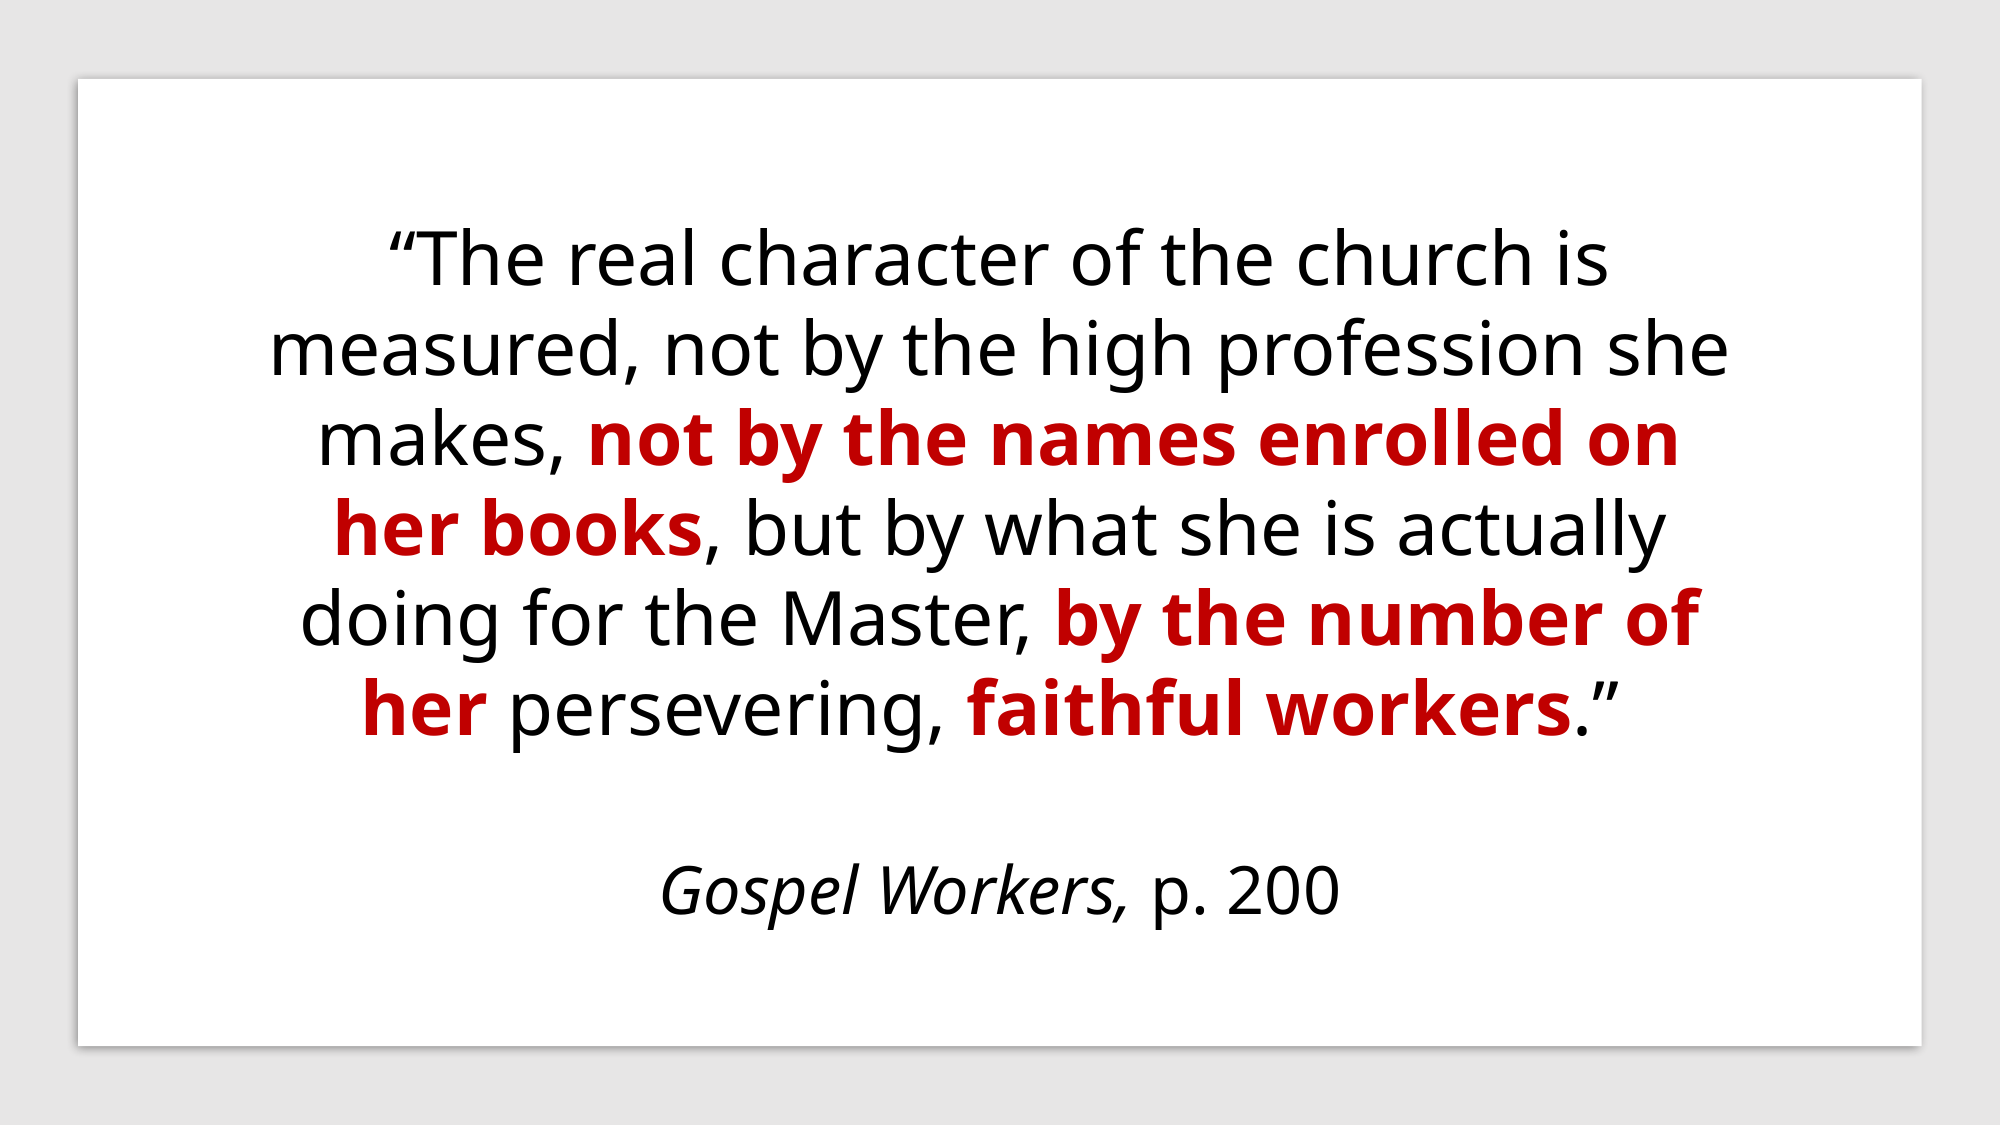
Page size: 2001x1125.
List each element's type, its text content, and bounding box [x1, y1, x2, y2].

text_box [77, 78, 1923, 1047]
text_box “The real character of the church is measured, not by the high profession she makes, not by the names enrolled on her books, but by what she is actually doing for the Master, by the number of her persevering, faithful workers.” [241, 203, 1759, 759]
text_box [0, 0, 2000, 1125]
text_box Gospel Workers, p. 200 [393, 840, 1607, 936]
